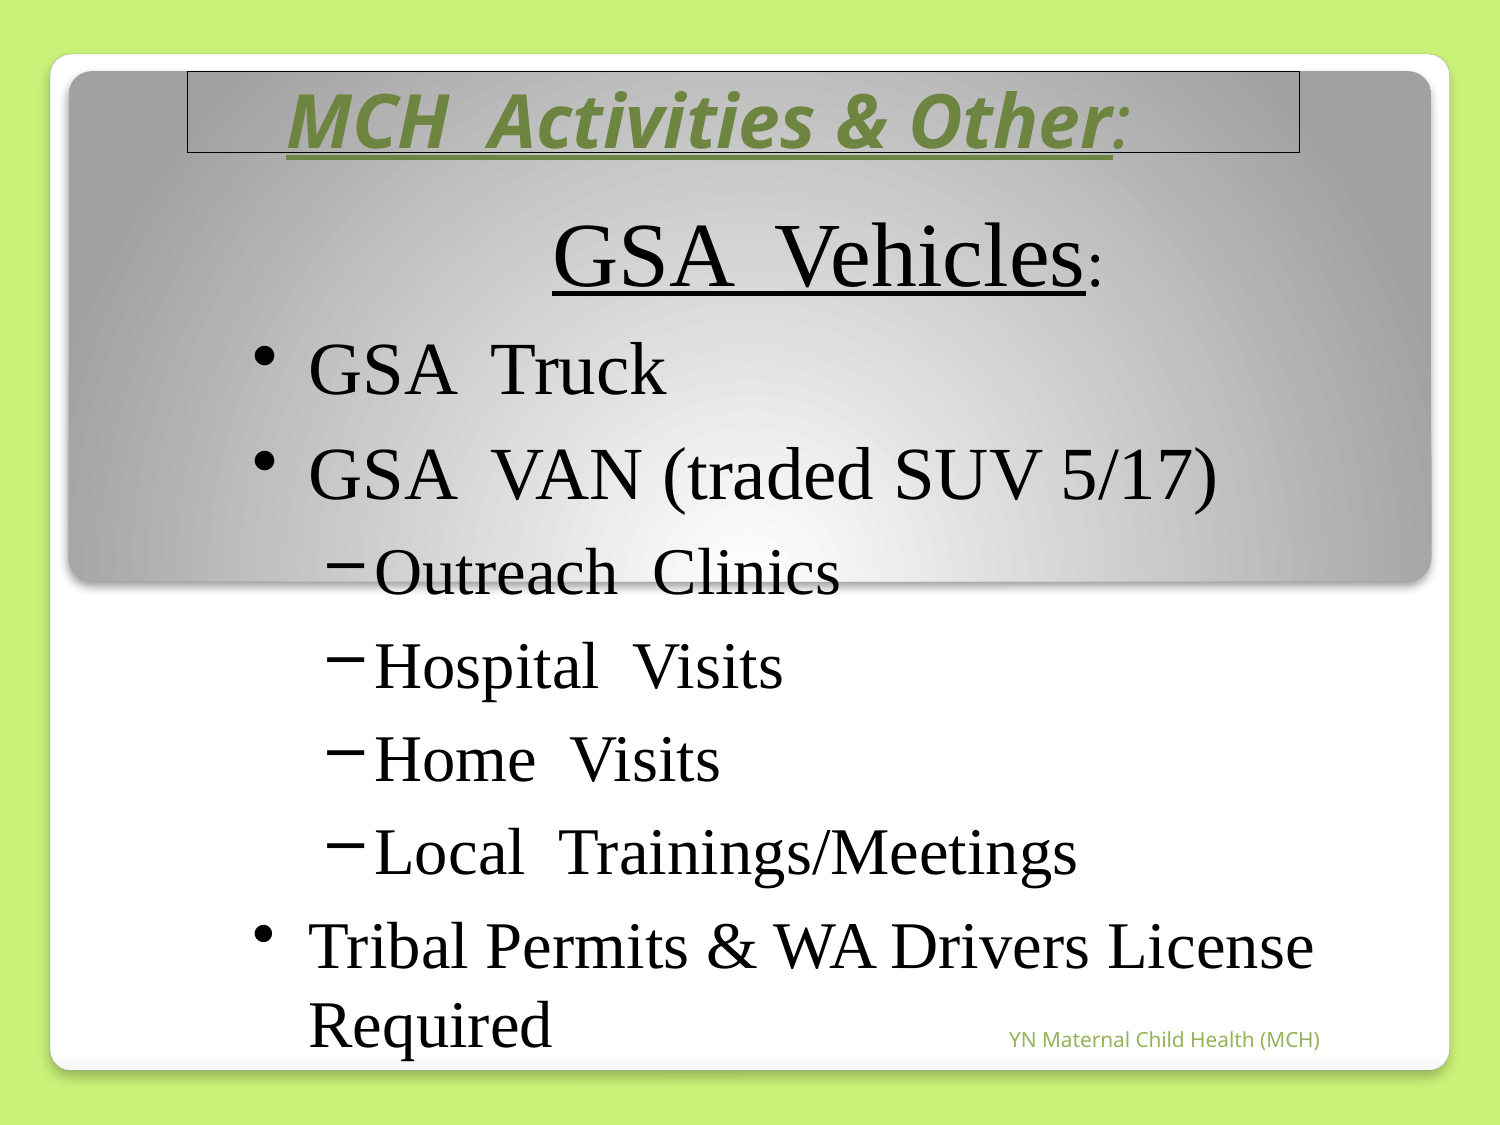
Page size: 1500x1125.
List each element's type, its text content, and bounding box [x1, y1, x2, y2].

footer YN Maternal Child Health (MCH) [994, 1002, 1370, 1063]
text_box GSA Vehicles: GSA Truck GSA VAN (traded SUV 5/17) Outreach Clinics Hospital Visits Home Visits Local Trainings/Meetings Tribal Permits & WA Drivers License Required [237, 187, 1375, 1069]
title [187, 71, 1300, 153]
subtitle MCH Activities & Other: [187, 75, 1288, 313]
